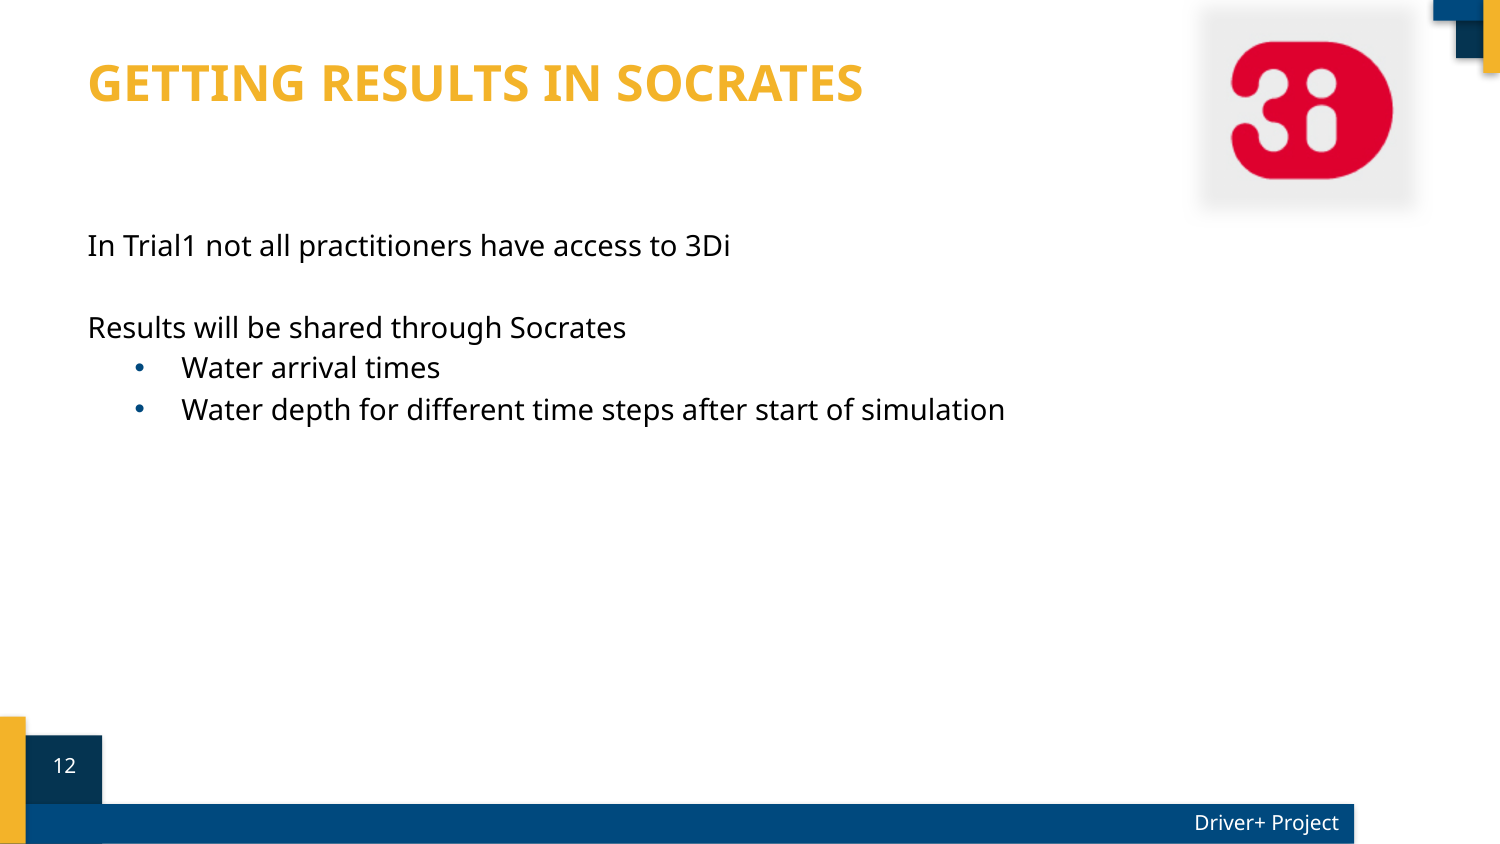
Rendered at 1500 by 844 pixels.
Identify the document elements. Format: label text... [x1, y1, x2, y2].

picture [1181, 0, 1434, 229]
slide_number 12 [26, 735, 102, 799]
footer Driver+ Project [103, 804, 1355, 844]
title Getting Results in socrates [72, 22, 1176, 119]
list In Trial1 not all practitioners have access to 3Di Results will be shared through Socrates Water arrival times Water depth for different time steps after start of simulation [72, 219, 1434, 736]
